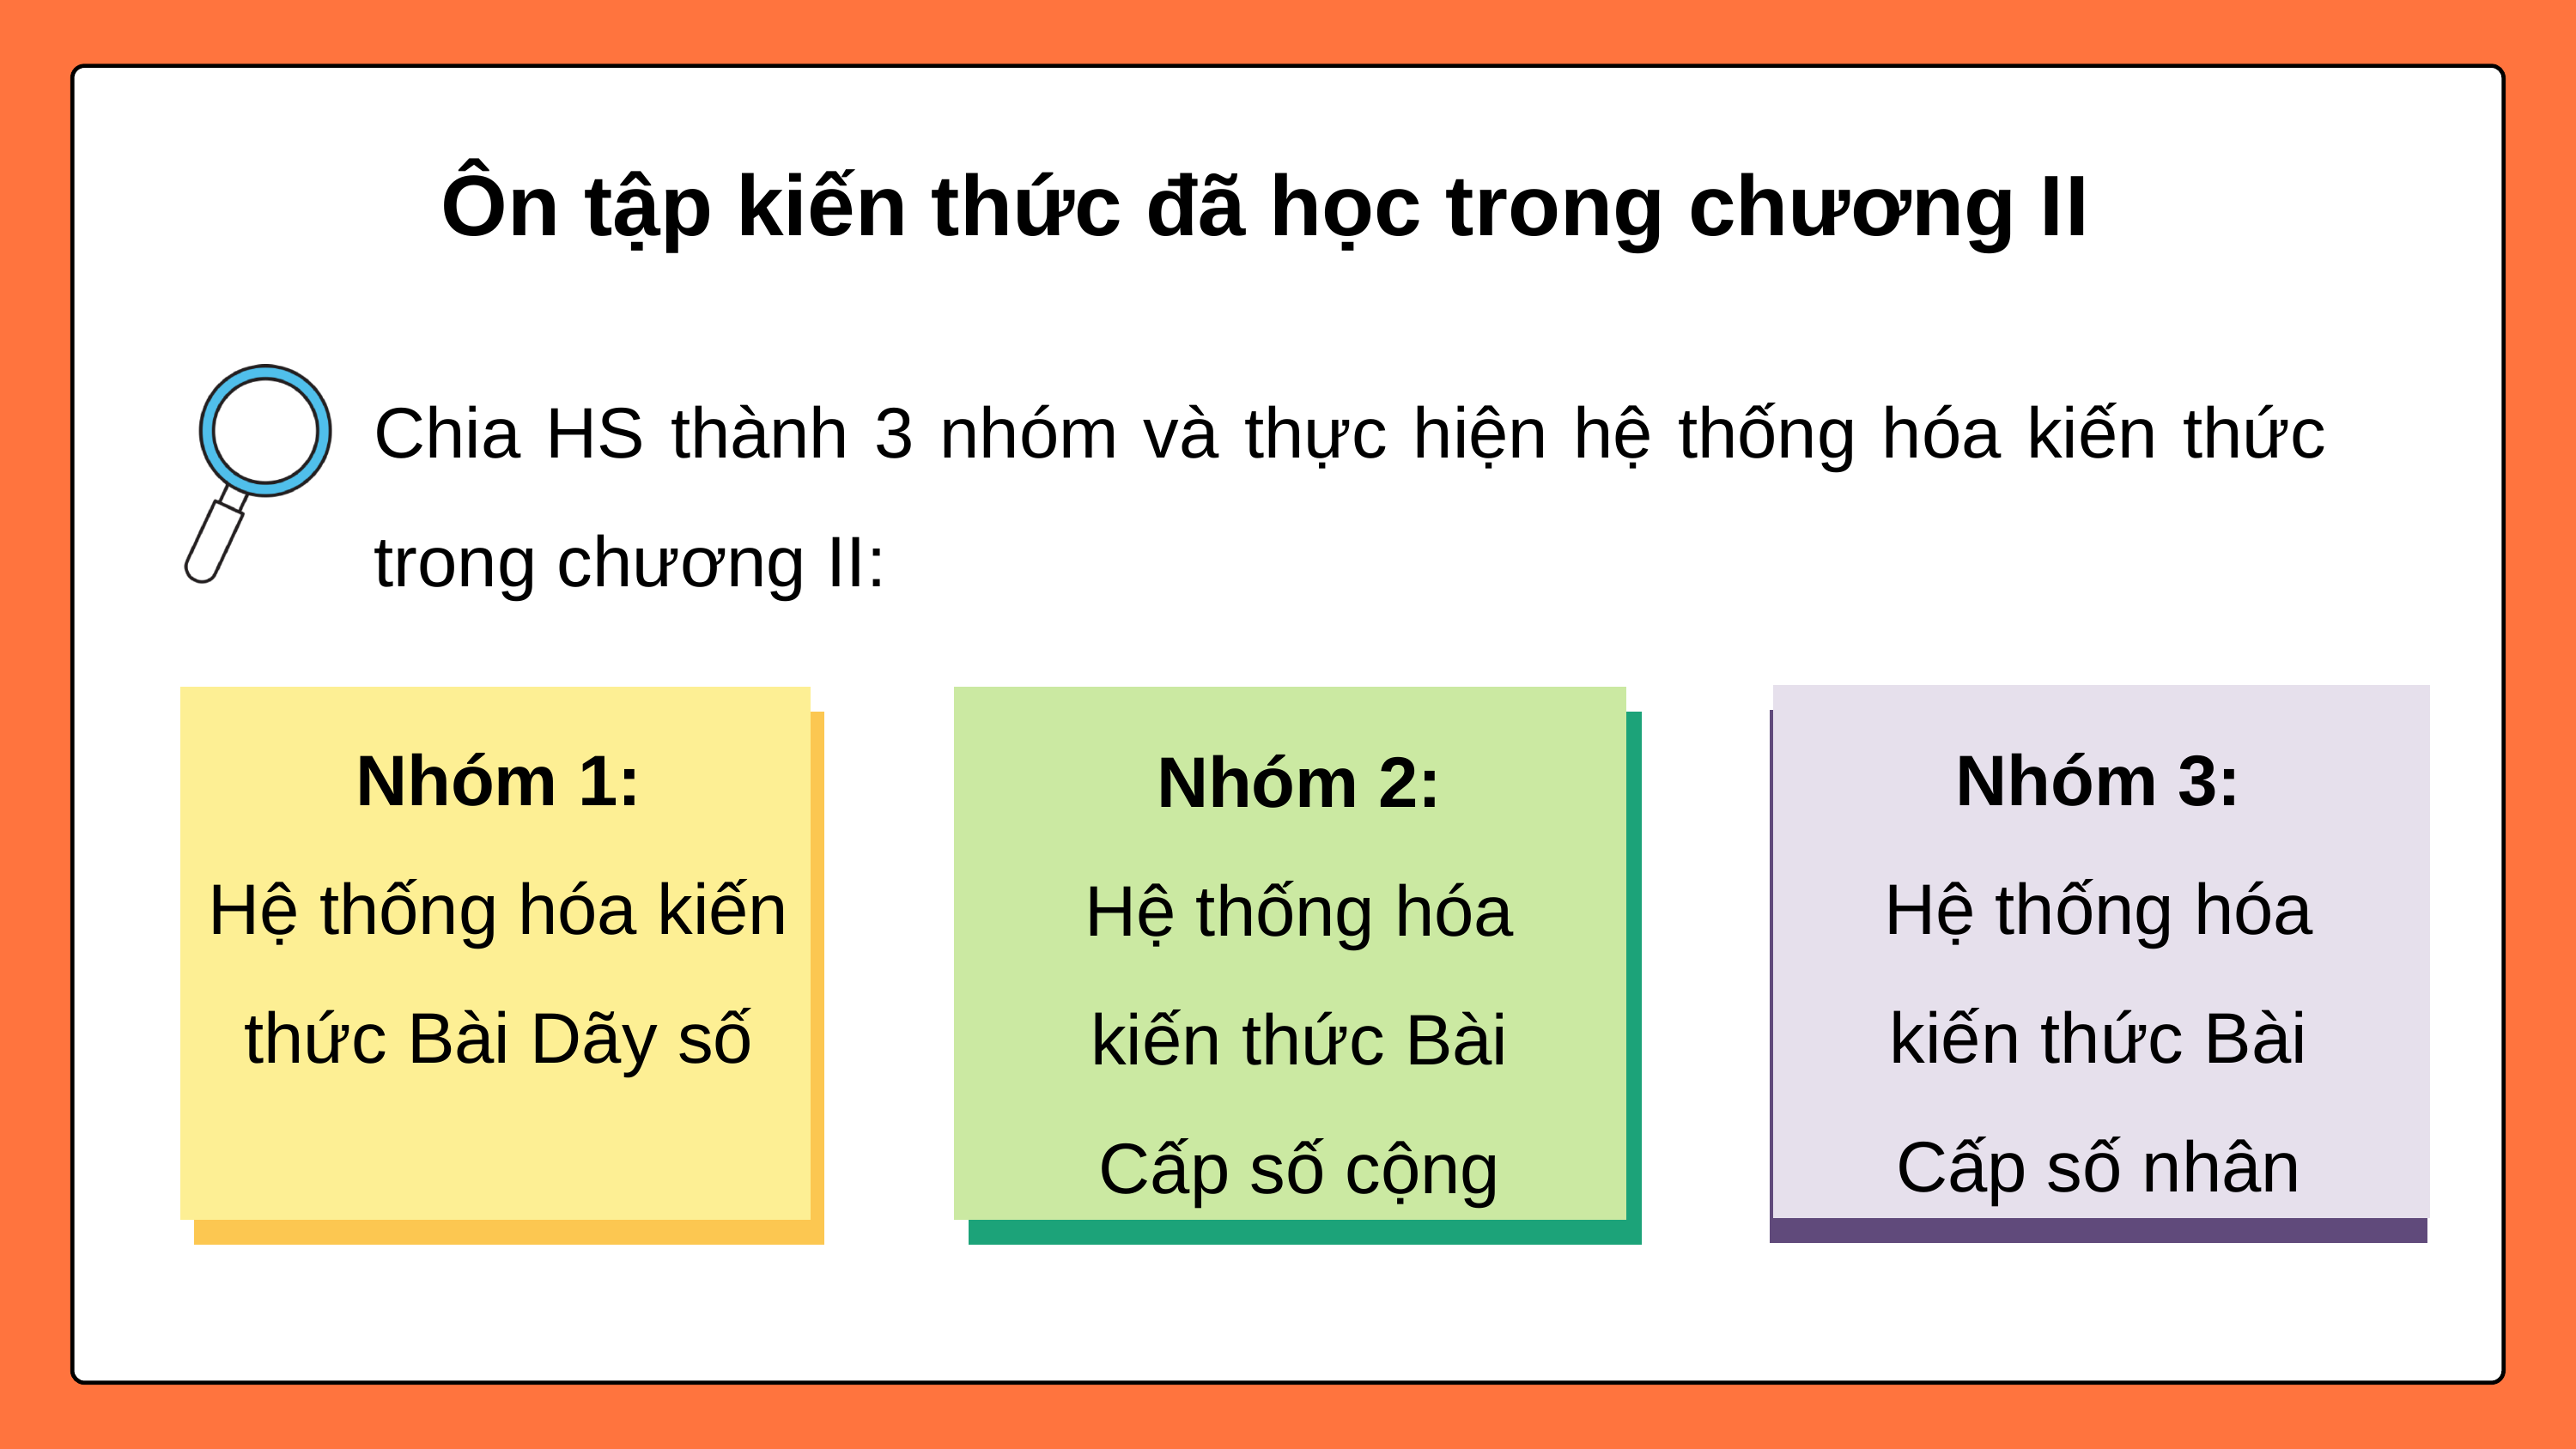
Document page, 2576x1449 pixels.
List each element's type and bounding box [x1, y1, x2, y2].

text_box [953, 686, 1642, 1246]
text_box [179, 684, 825, 1246]
text_box [1770, 684, 2431, 1244]
text_box [183, 336, 2341, 595]
text_box [71, 65, 2504, 1384]
